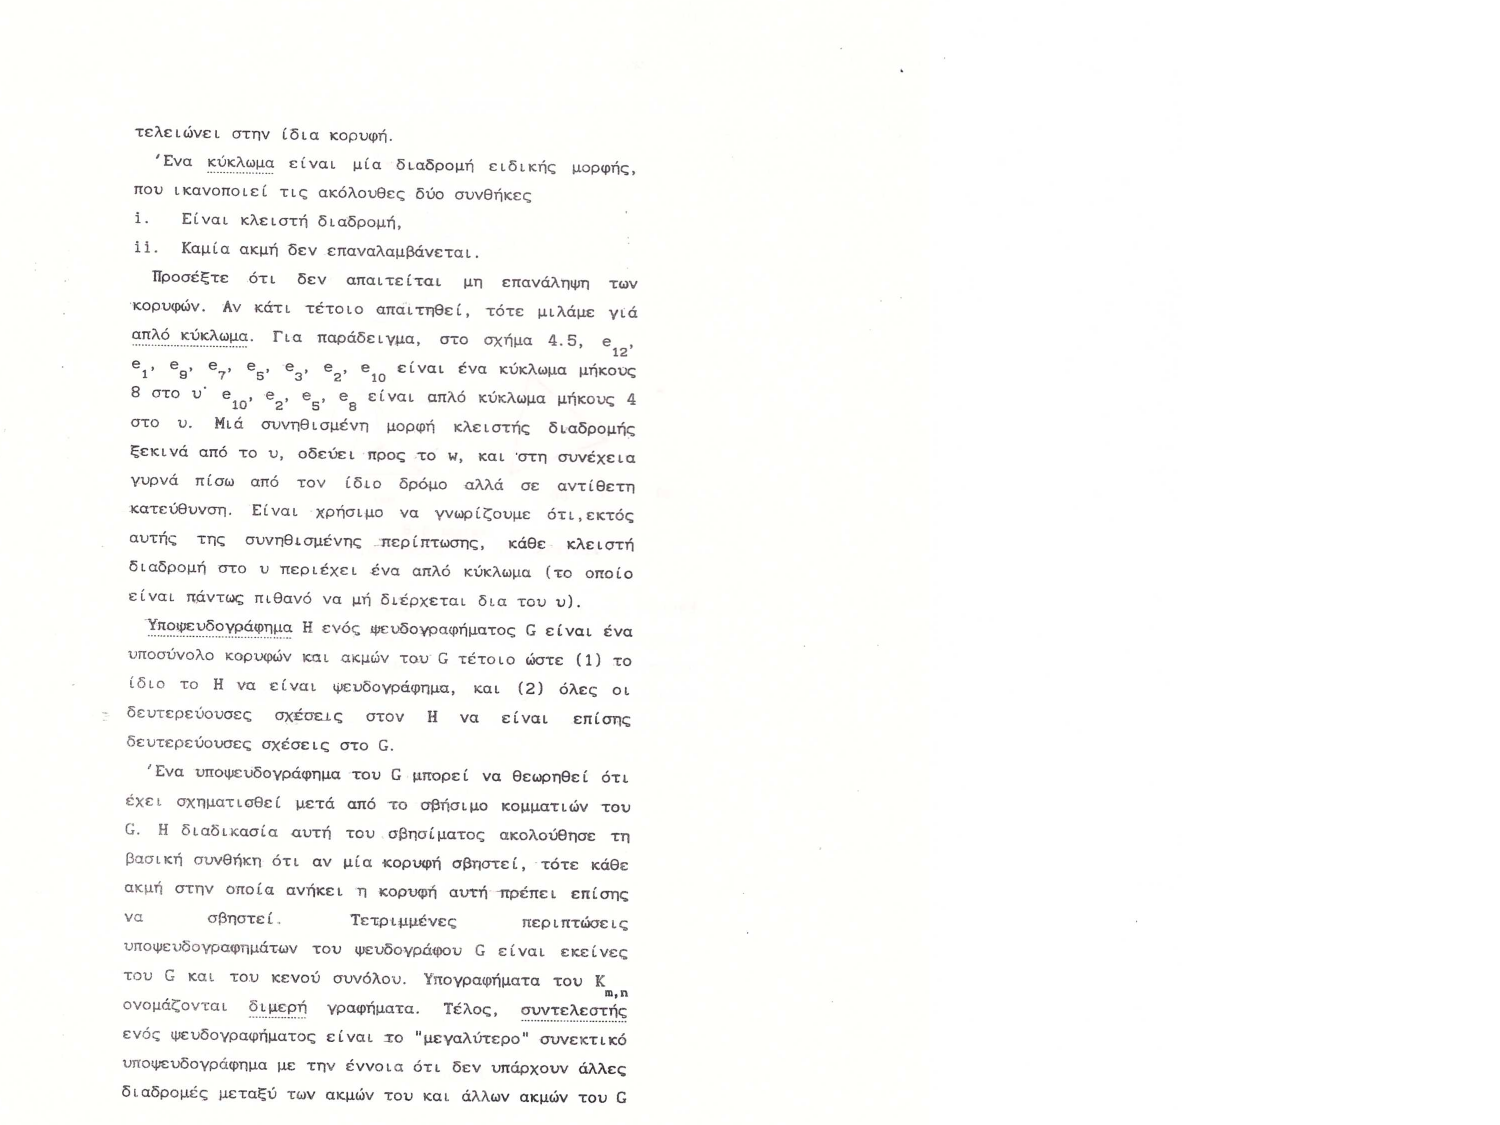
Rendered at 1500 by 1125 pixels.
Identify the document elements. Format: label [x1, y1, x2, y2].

picture [0, 0, 1195, 1125]
